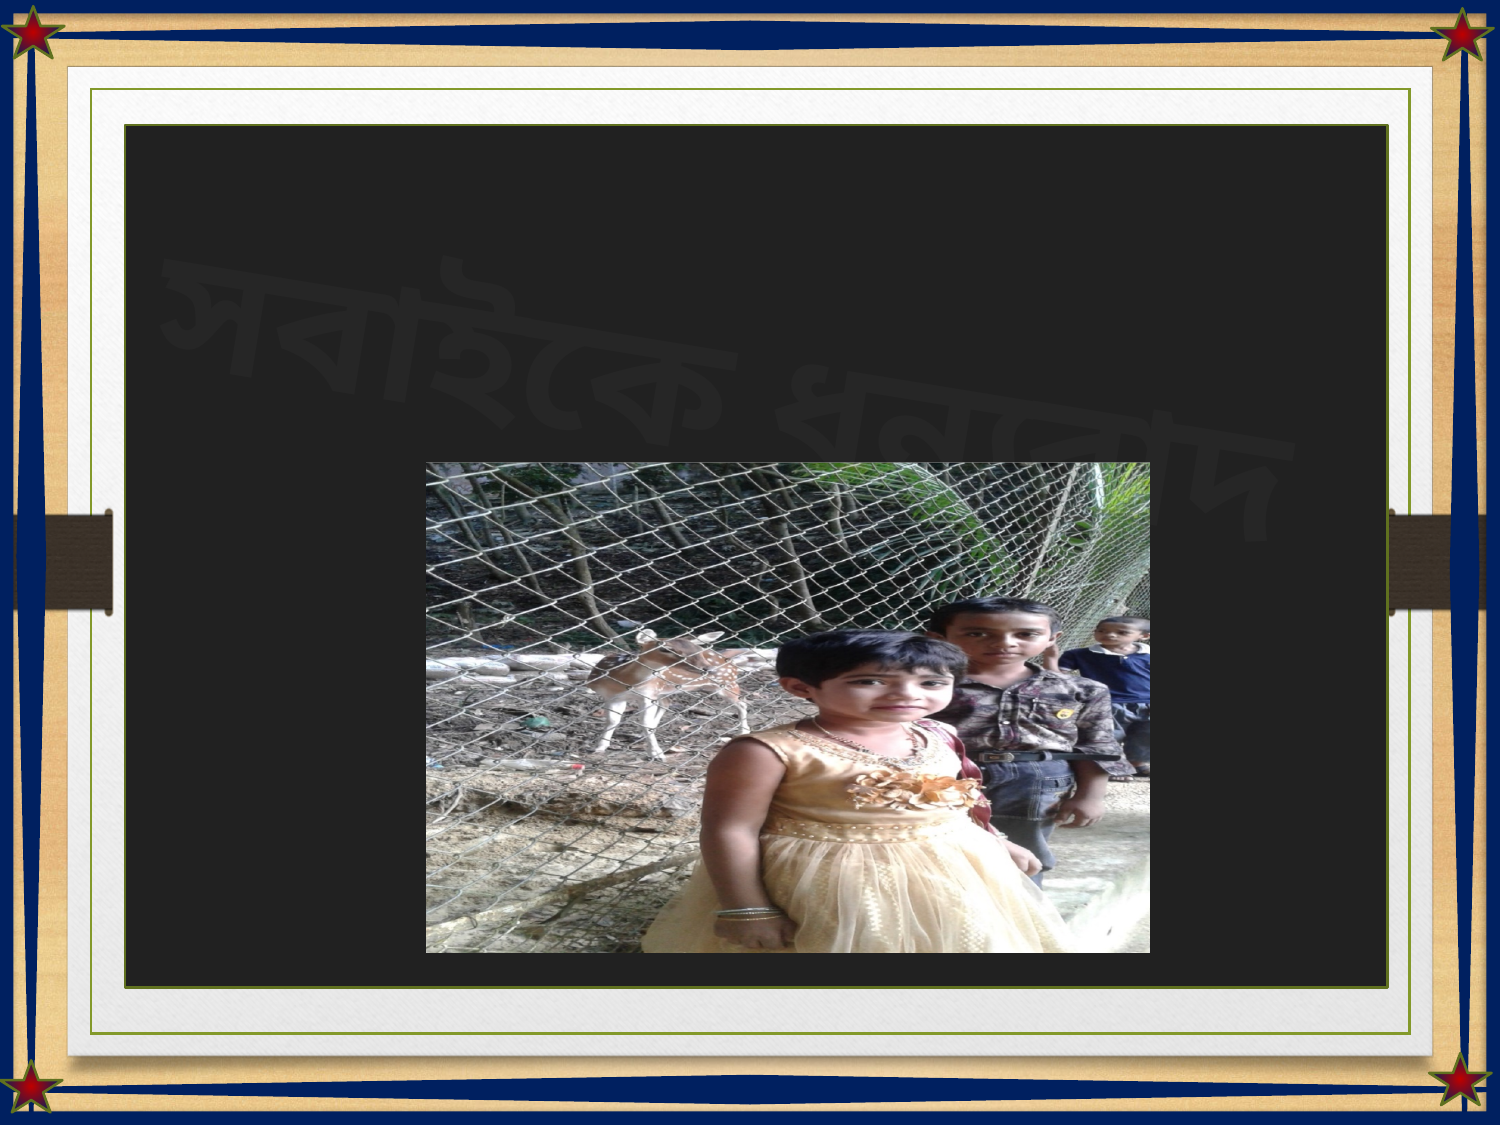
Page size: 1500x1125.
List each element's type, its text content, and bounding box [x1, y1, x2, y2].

picture [14, 14, 28, 24]
text_box [124, 124, 1389, 989]
picture [19, 1105, 28, 1111]
picture [1468, 39, 1486, 1071]
picture [1467, 14, 1486, 26]
picture [34, 1105, 44, 1111]
picture [14, 39, 19, 51]
text_box সবাইকে ধন্যবাদ [128, 187, 1391, 602]
picture [1468, 1093, 1486, 1111]
picture [14, 53, 27, 1078]
picture [35, 39, 1461, 1086]
picture [38, 14, 1458, 32]
picture [1476, 1079, 1486, 1087]
picture [46, 1093, 1461, 1111]
